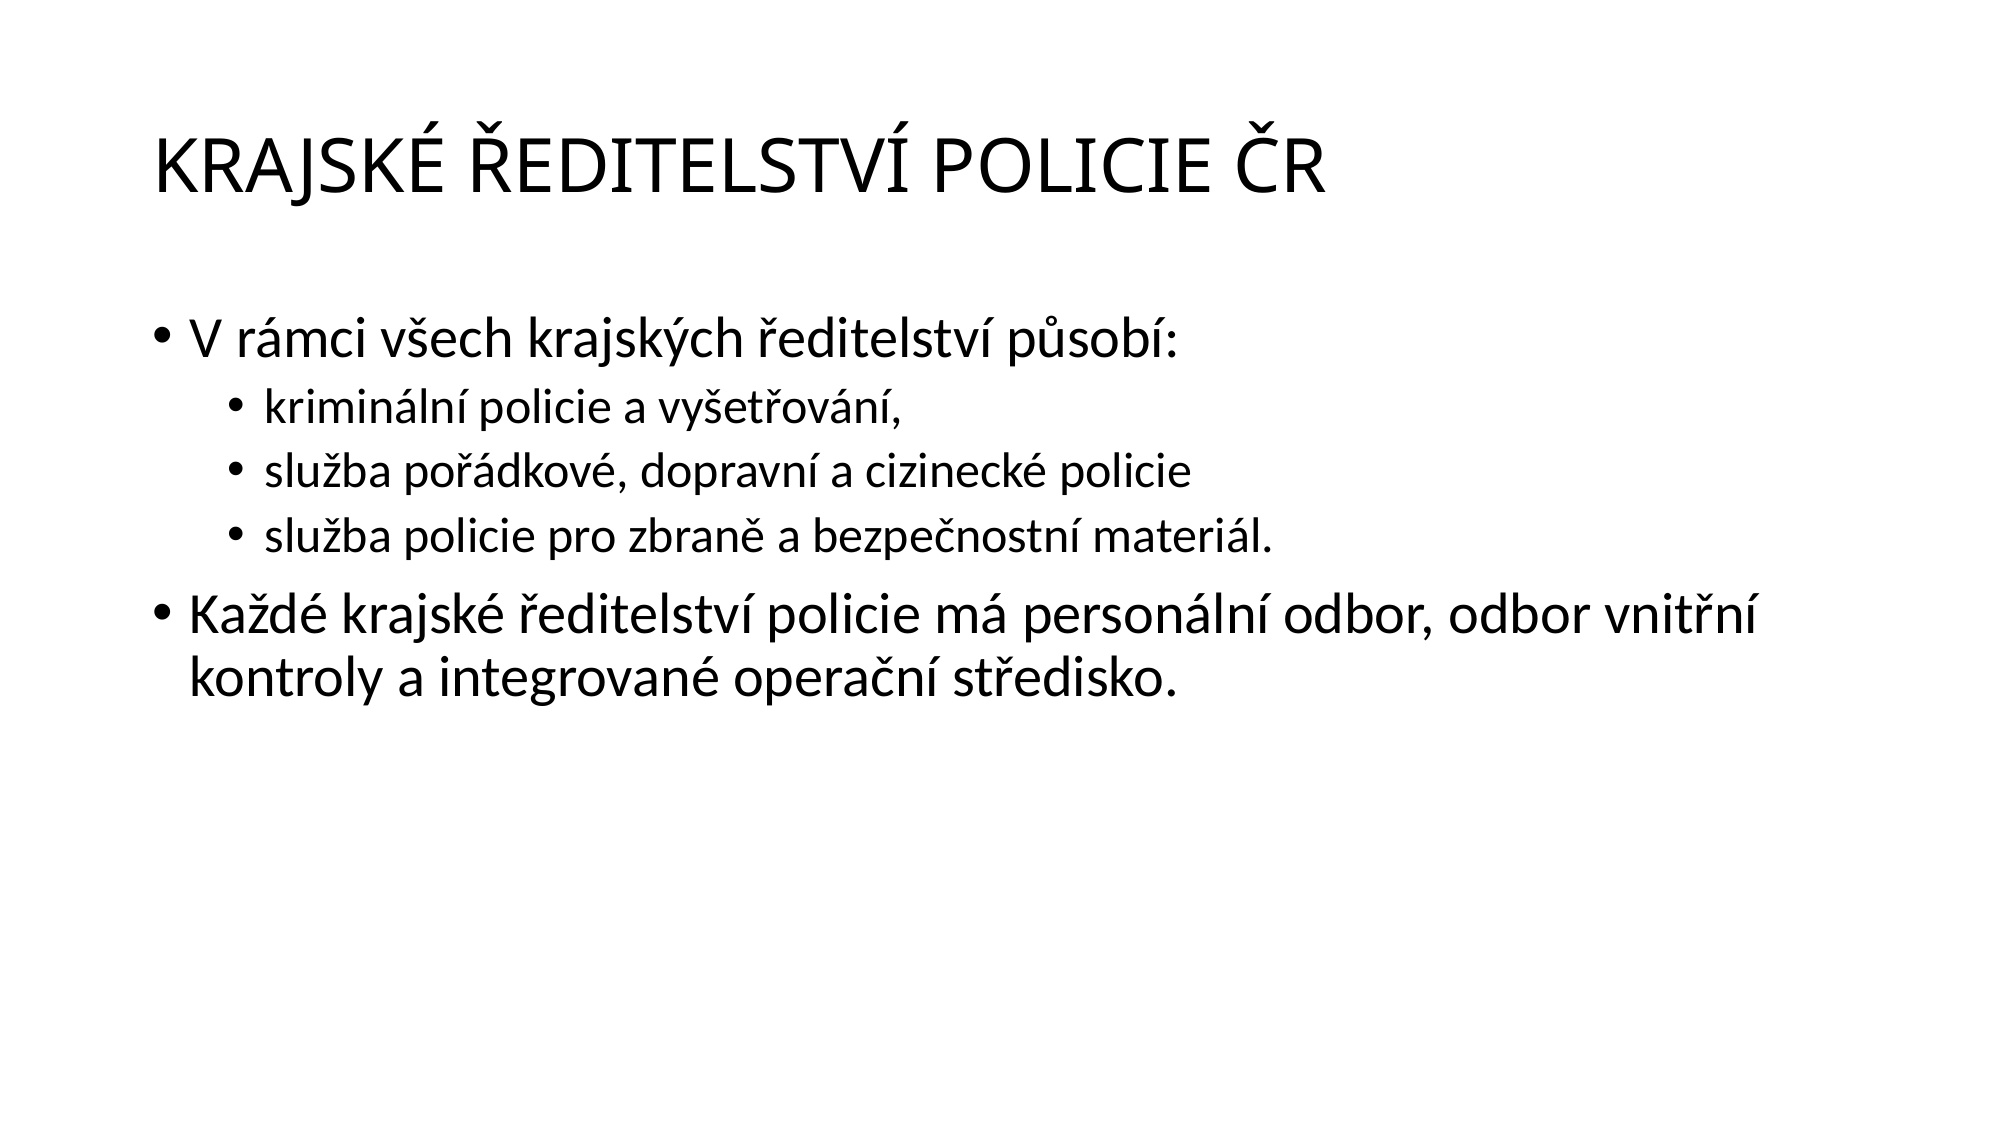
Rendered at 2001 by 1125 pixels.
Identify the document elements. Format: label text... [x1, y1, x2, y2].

title KRAJSKÉ ŘEDITELSTVÍ POLICIE ČR [137, 59, 1863, 278]
list V rámci všech krajských ředitelství působí: kriminální policie a vyšetřování, služba pořádkové, dopravní a cizinecké policie služba policie pro zbraně a bezpečnostní materiál. Každé krajské ředitelství policie má personální odbor, odbor vnitřní kontroly a integrované operační středisko. [137, 299, 1863, 1014]
